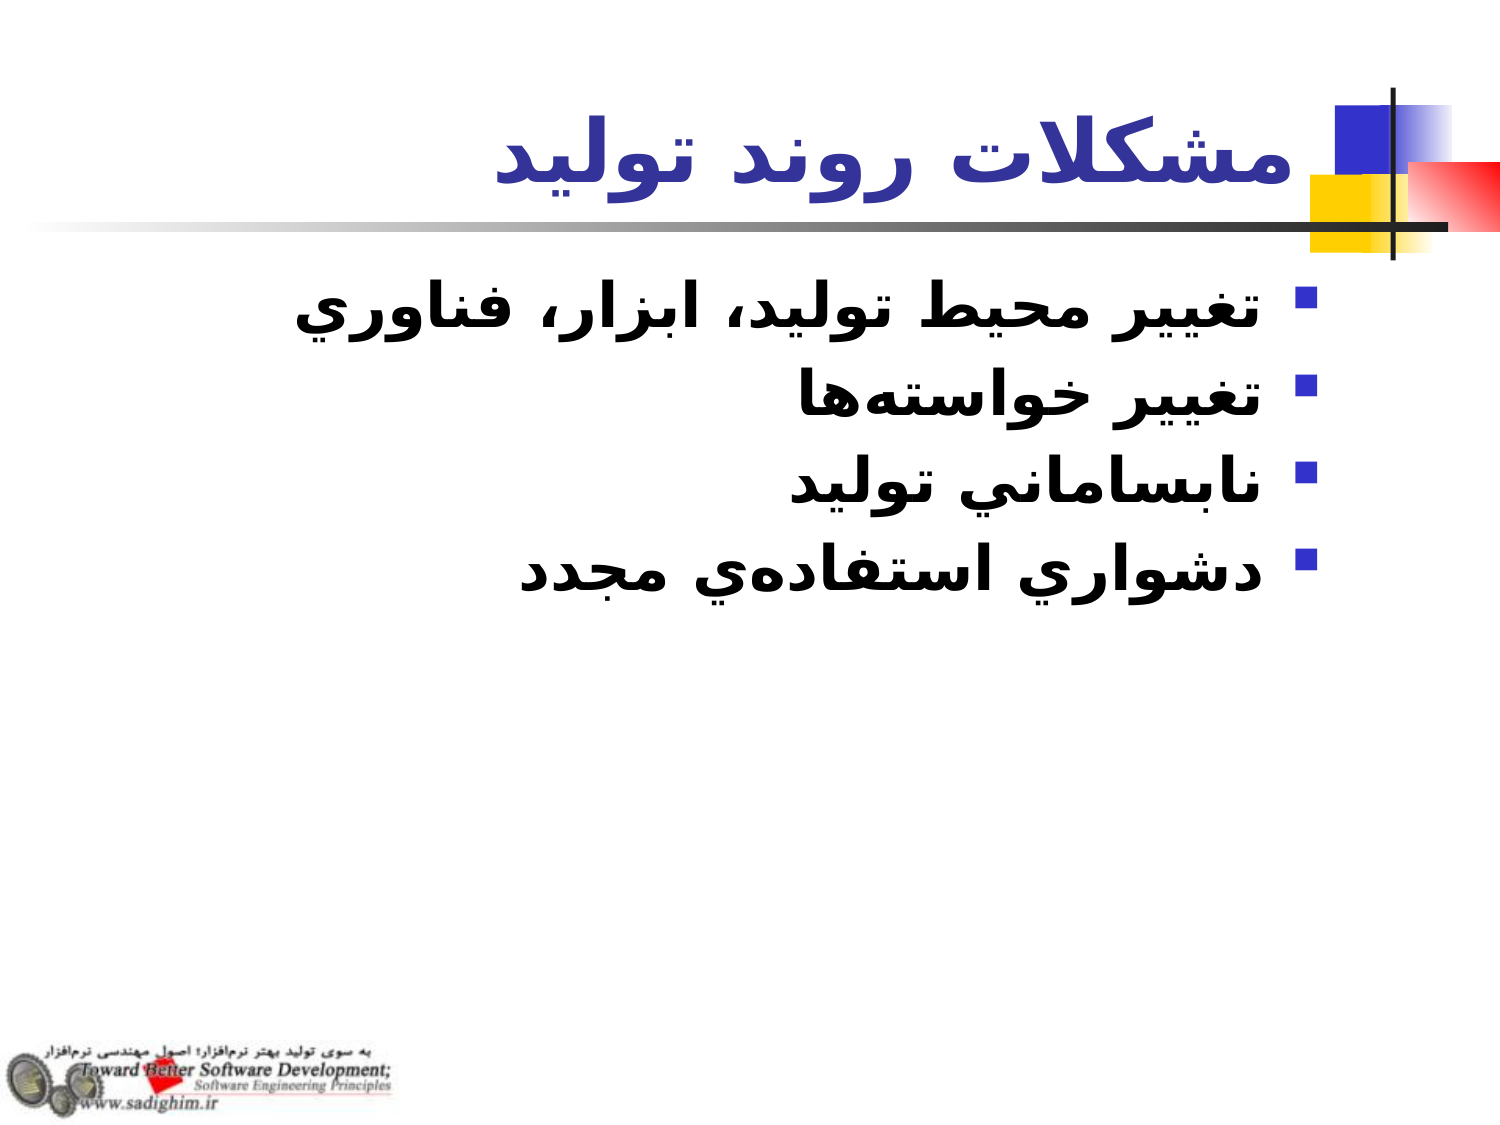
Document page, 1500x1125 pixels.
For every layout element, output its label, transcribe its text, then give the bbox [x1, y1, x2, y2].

title مشكلات روند توليد [46, 19, 1313, 208]
picture [0, 1040, 399, 1125]
list تغيير محيط توليد، ابزار، فناوري تغيير خواسته‌ها نابساماني توليد دشواري استفاده‌ي مجدد [58, 257, 1337, 1044]
